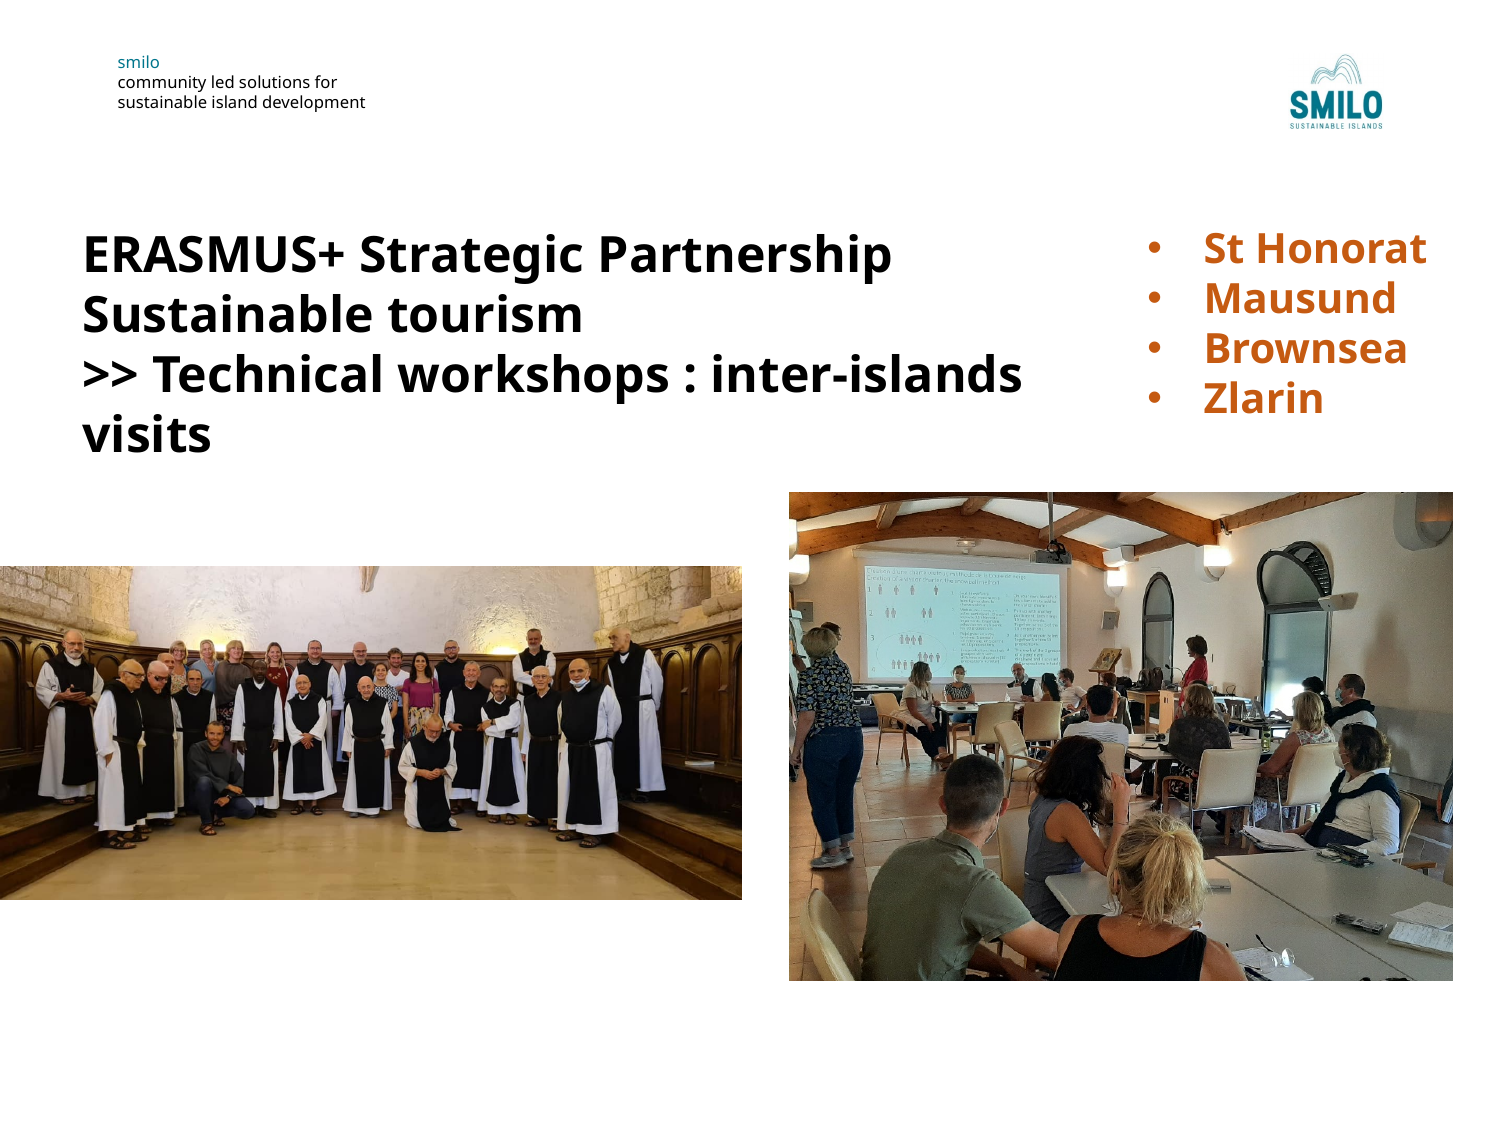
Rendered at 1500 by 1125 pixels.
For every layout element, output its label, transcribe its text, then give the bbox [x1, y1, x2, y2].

text_box ERASMUS+ Strategic Partnership Sustainable tourism >> Technical workshops : inter-islands visits [67, 214, 1132, 470]
text_box smilo community led solutions for sustainable island development [102, 44, 437, 120]
picture [0, 566, 742, 901]
picture [789, 492, 1453, 982]
text_box St Honorat Mausund Brownsea Zlarin [1132, 214, 1500, 490]
picture [1288, 53, 1384, 130]
